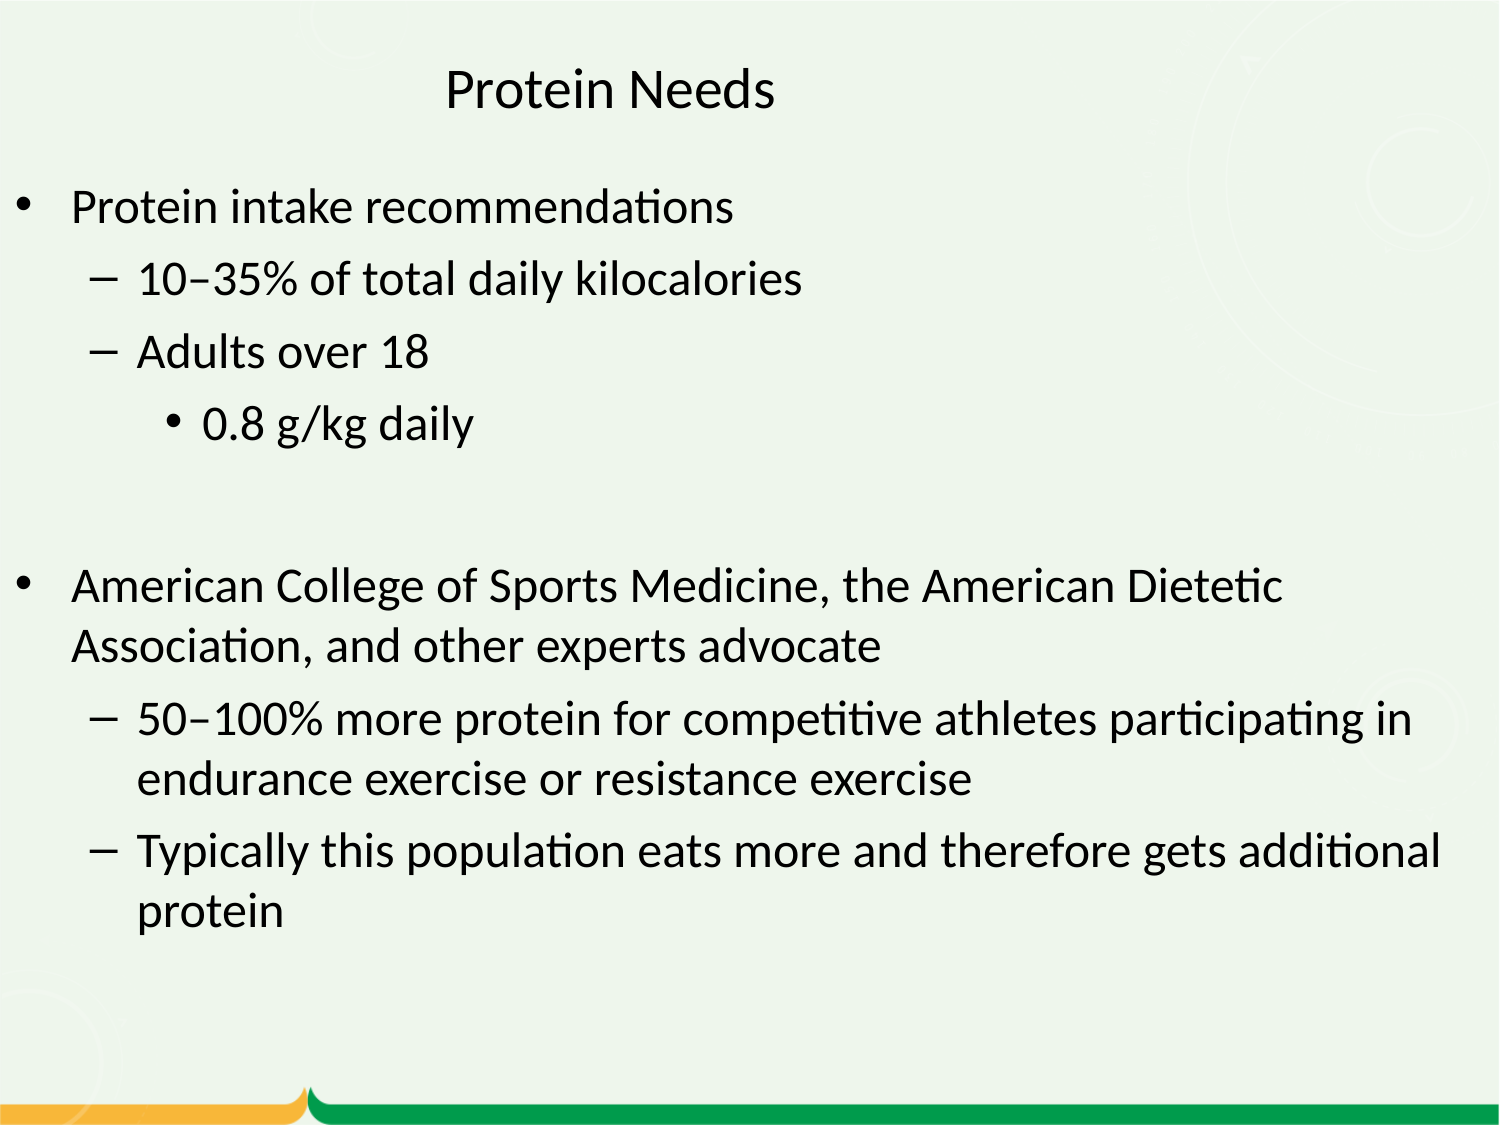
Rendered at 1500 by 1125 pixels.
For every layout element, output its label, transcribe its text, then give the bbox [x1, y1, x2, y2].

title Protein Needs [0, 43, 1222, 129]
list Protein intake recommendations 10–35% of total daily kilocalories Adults over 18 0.8 g/kg daily American College of Sports Medicine, the American Dietetic Association, and other experts advocate 50–100% more protein for competitive athletes participating in endurance exercise or resistance exercise Typically this population eats more and therefore gets additional protein [0, 165, 1458, 1028]
picture [0, 0, 1500, 1125]
